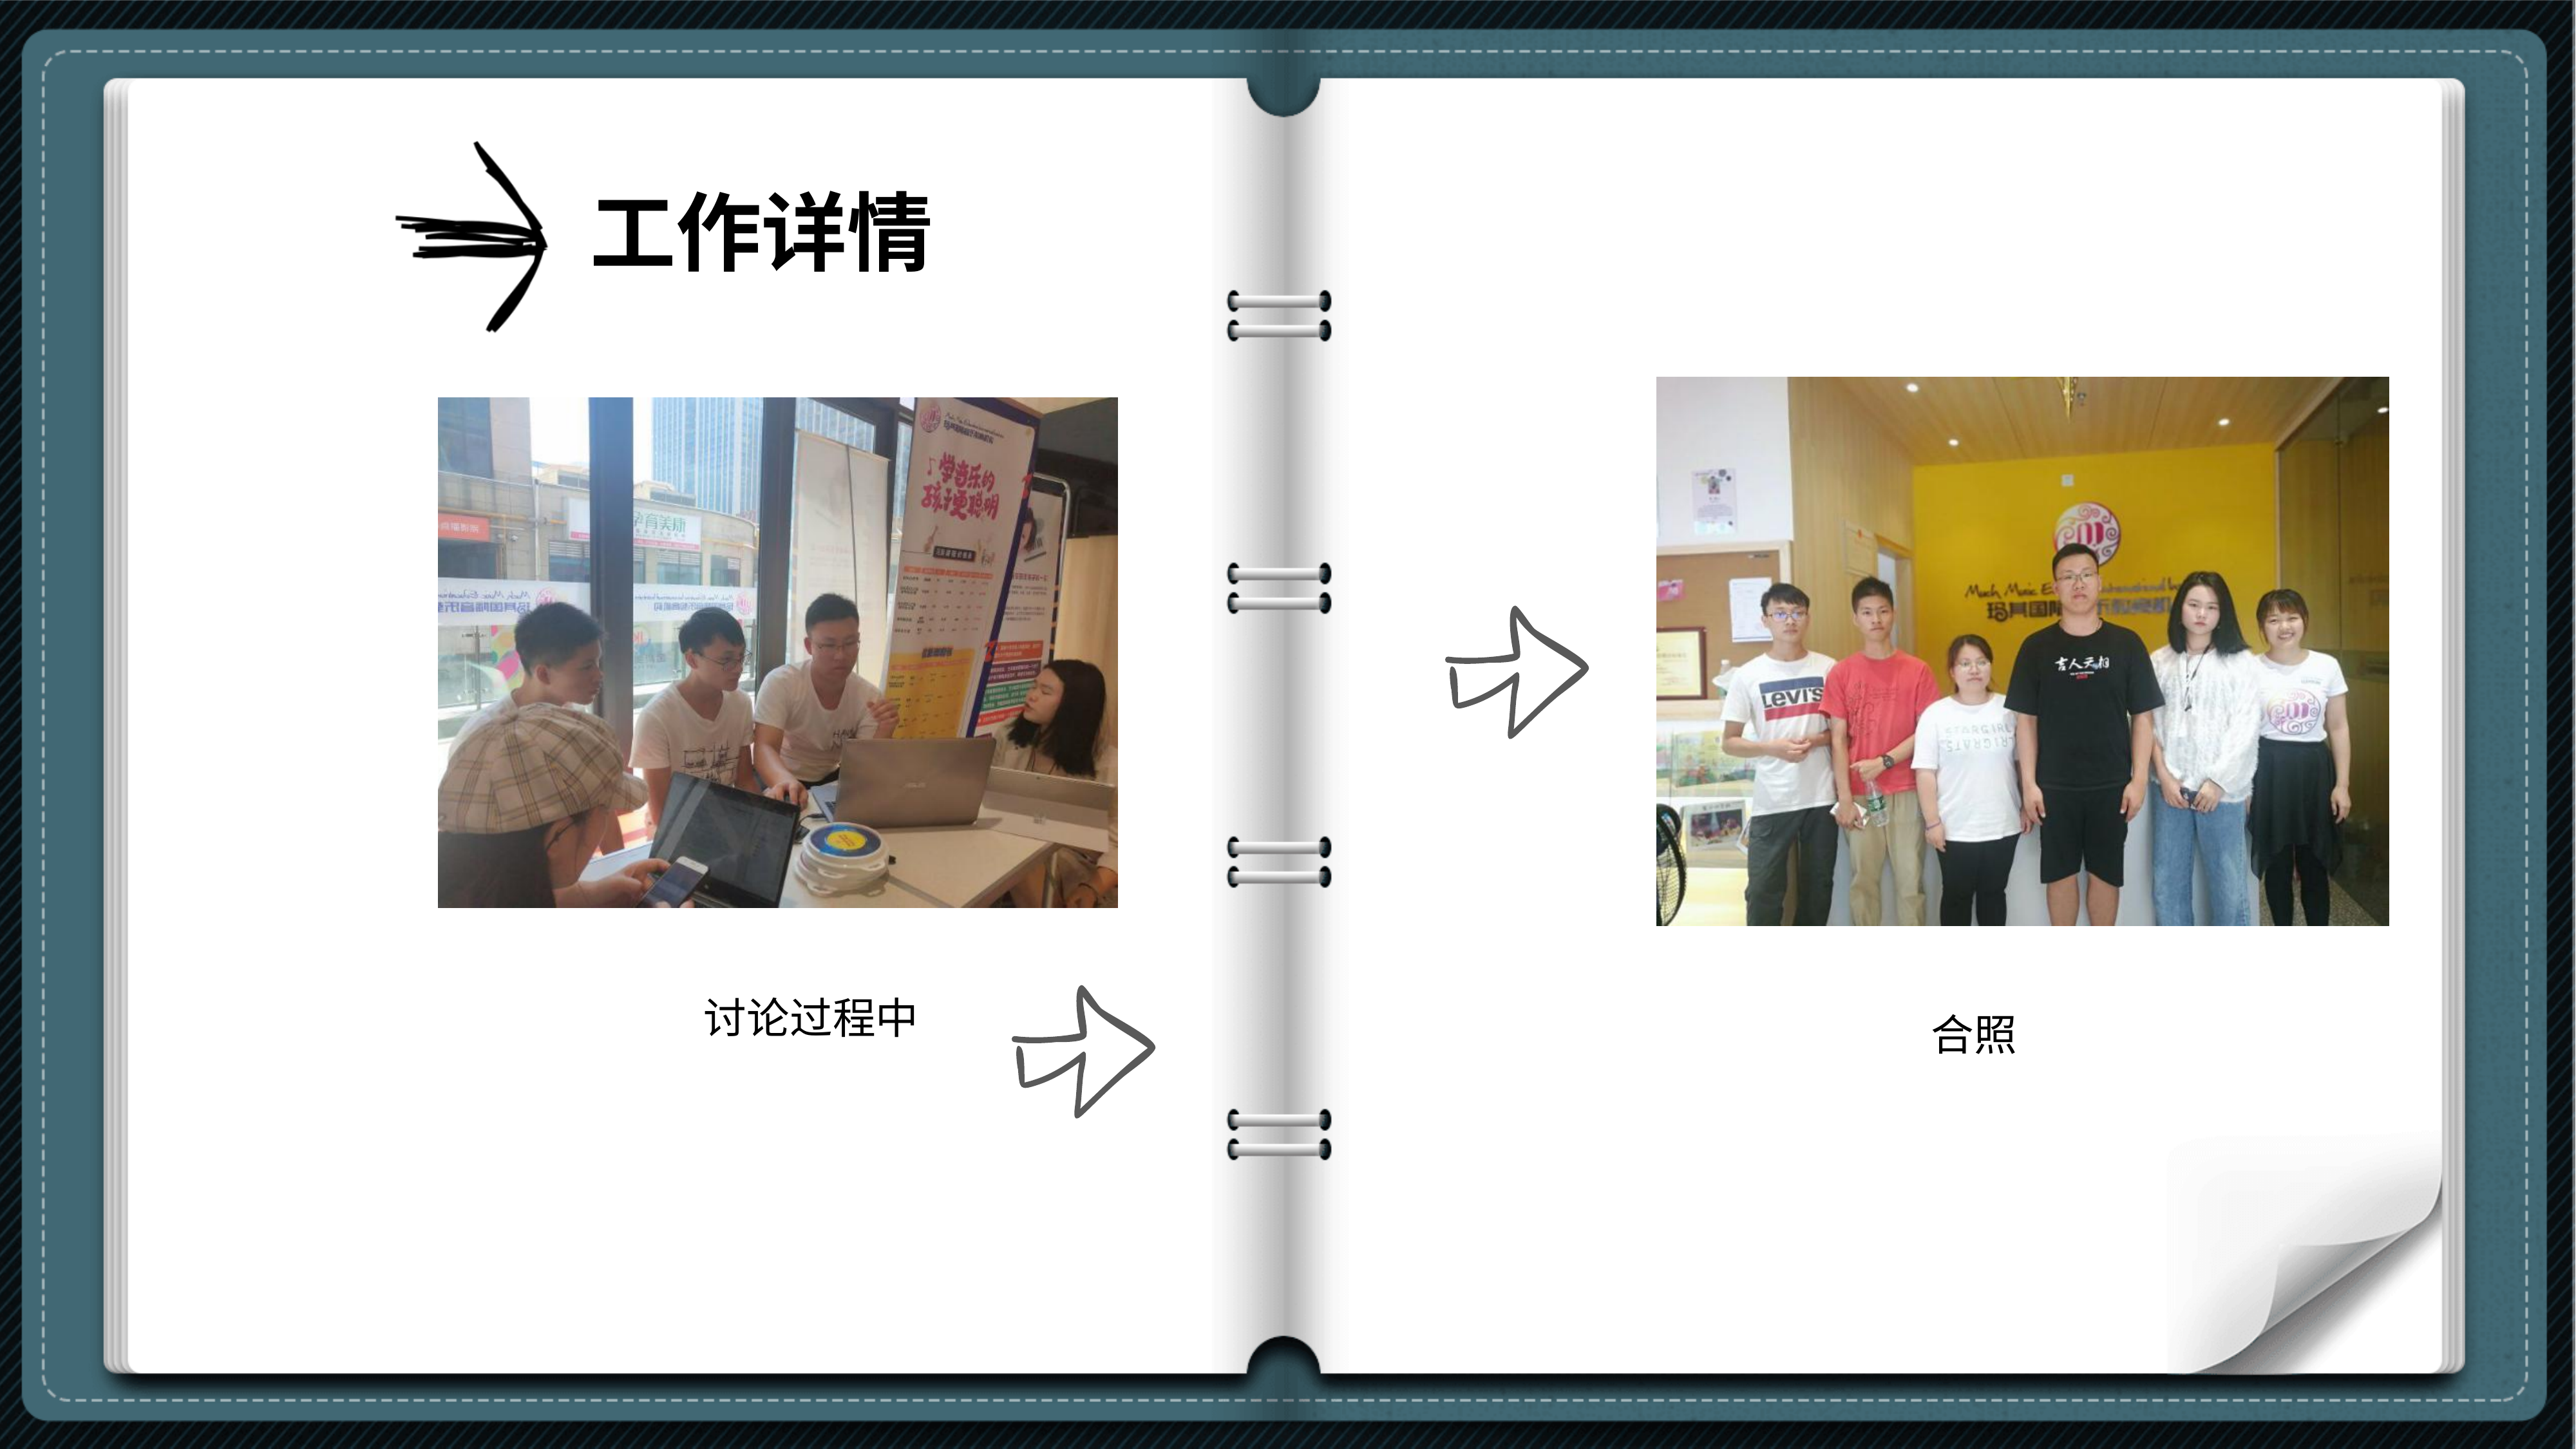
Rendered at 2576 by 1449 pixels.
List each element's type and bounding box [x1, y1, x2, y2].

picture [0, 0, 2576, 1449]
text_box [1677, 992, 2384, 1121]
text_box [514, 976, 1109, 1104]
